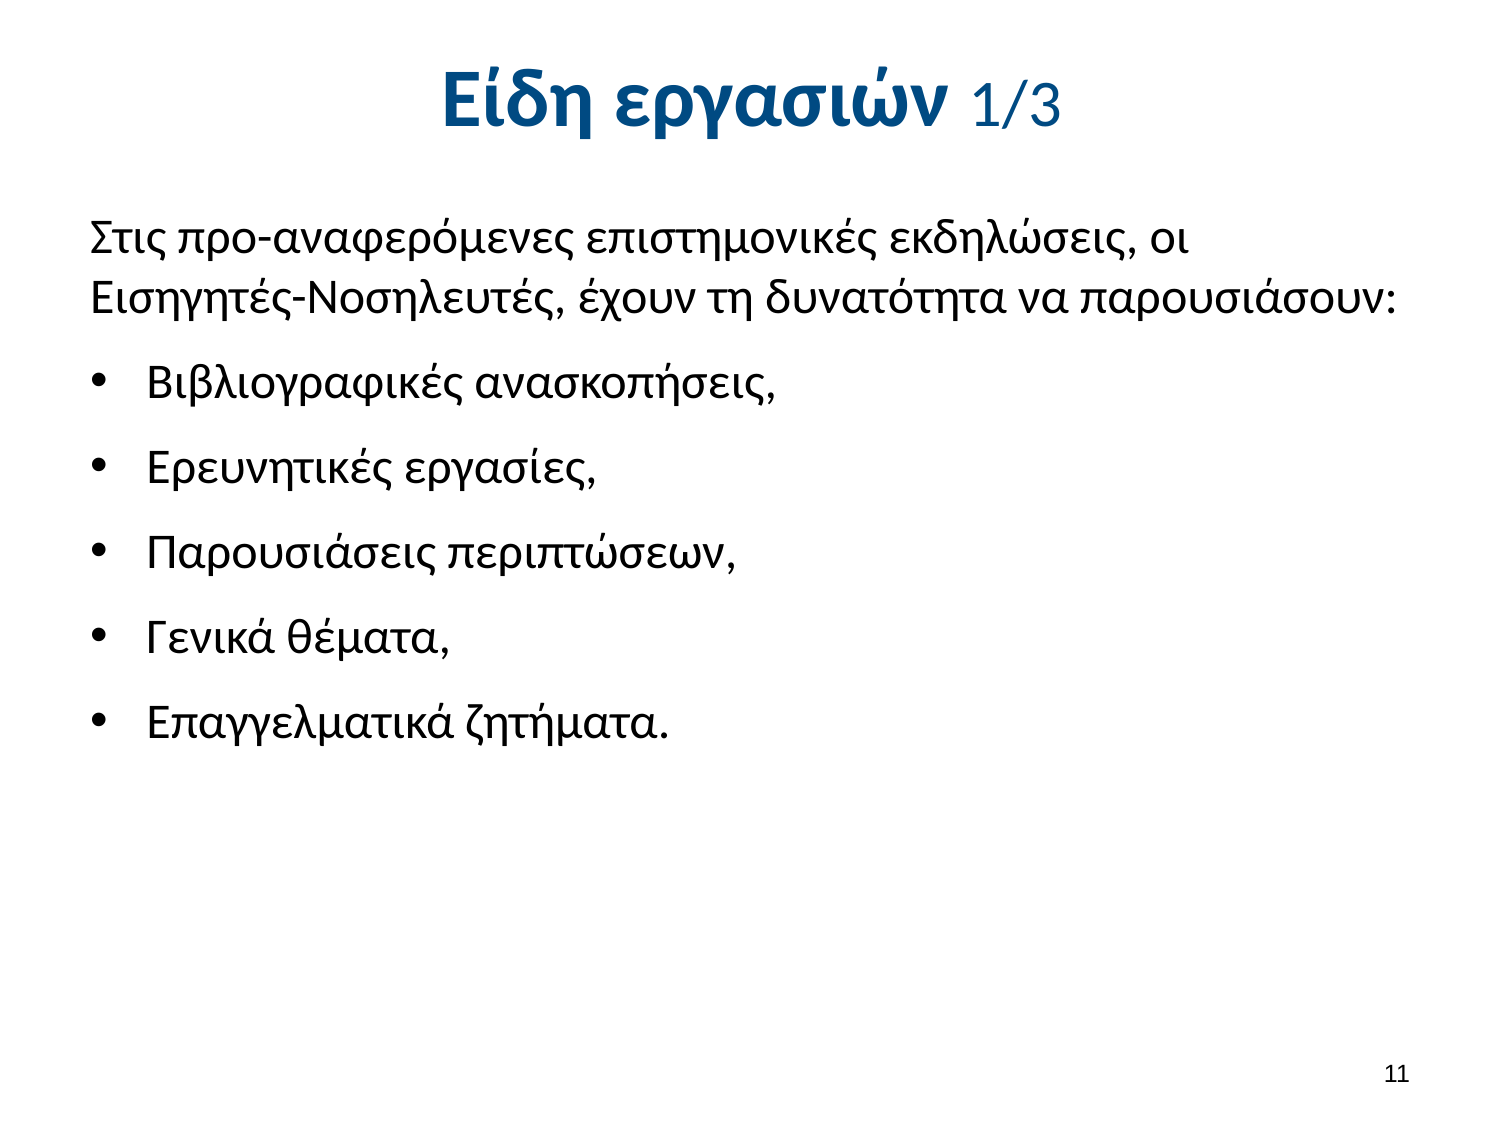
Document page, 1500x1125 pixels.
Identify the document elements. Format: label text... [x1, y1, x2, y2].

title Είδη εργασιών 1/3 [76, 19, 1427, 169]
list Στις προ-αναφερόμενες επιστημονικές εκδηλώσεις, οι Εισηγητές-Νοσηλευτές, έχουν τη δυνατότητα να παρουσιάσουν: Βιβλιογραφικές ανασκοπήσεις, Ερευνητικές εργασίες, Παρουσιάσεις περιπτώσεων, Γενικά θέματα, Επαγγελματικά ζητήματα. [75, 196, 1425, 1024]
slide_number 10 [1074, 1042, 1425, 1103]
